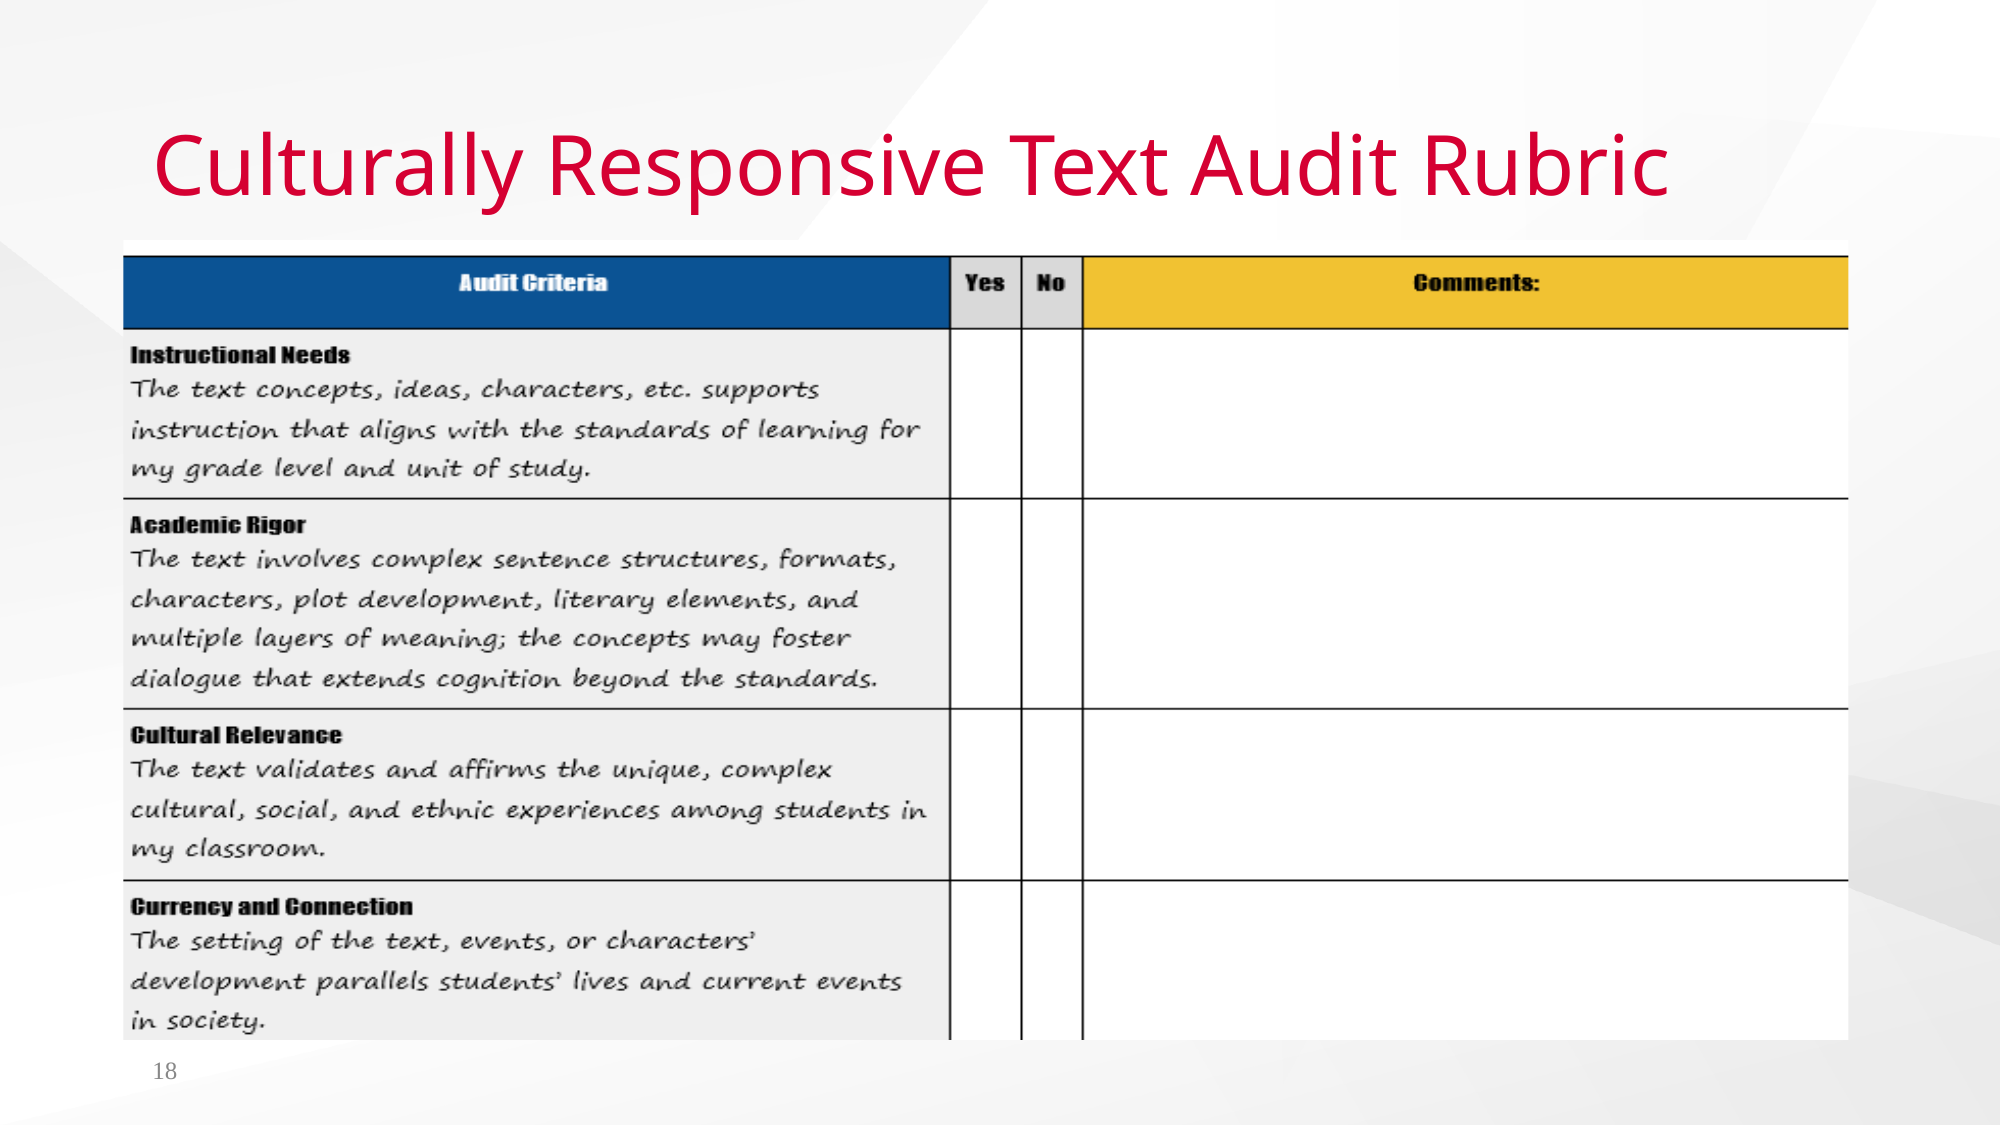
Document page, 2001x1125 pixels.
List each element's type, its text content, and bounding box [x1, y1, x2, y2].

picture [0, 0, 2000, 1125]
title Culturally Responsive Text Audit Rubric [137, 59, 1863, 278]
slide_number 18 [137, 1051, 588, 1100]
